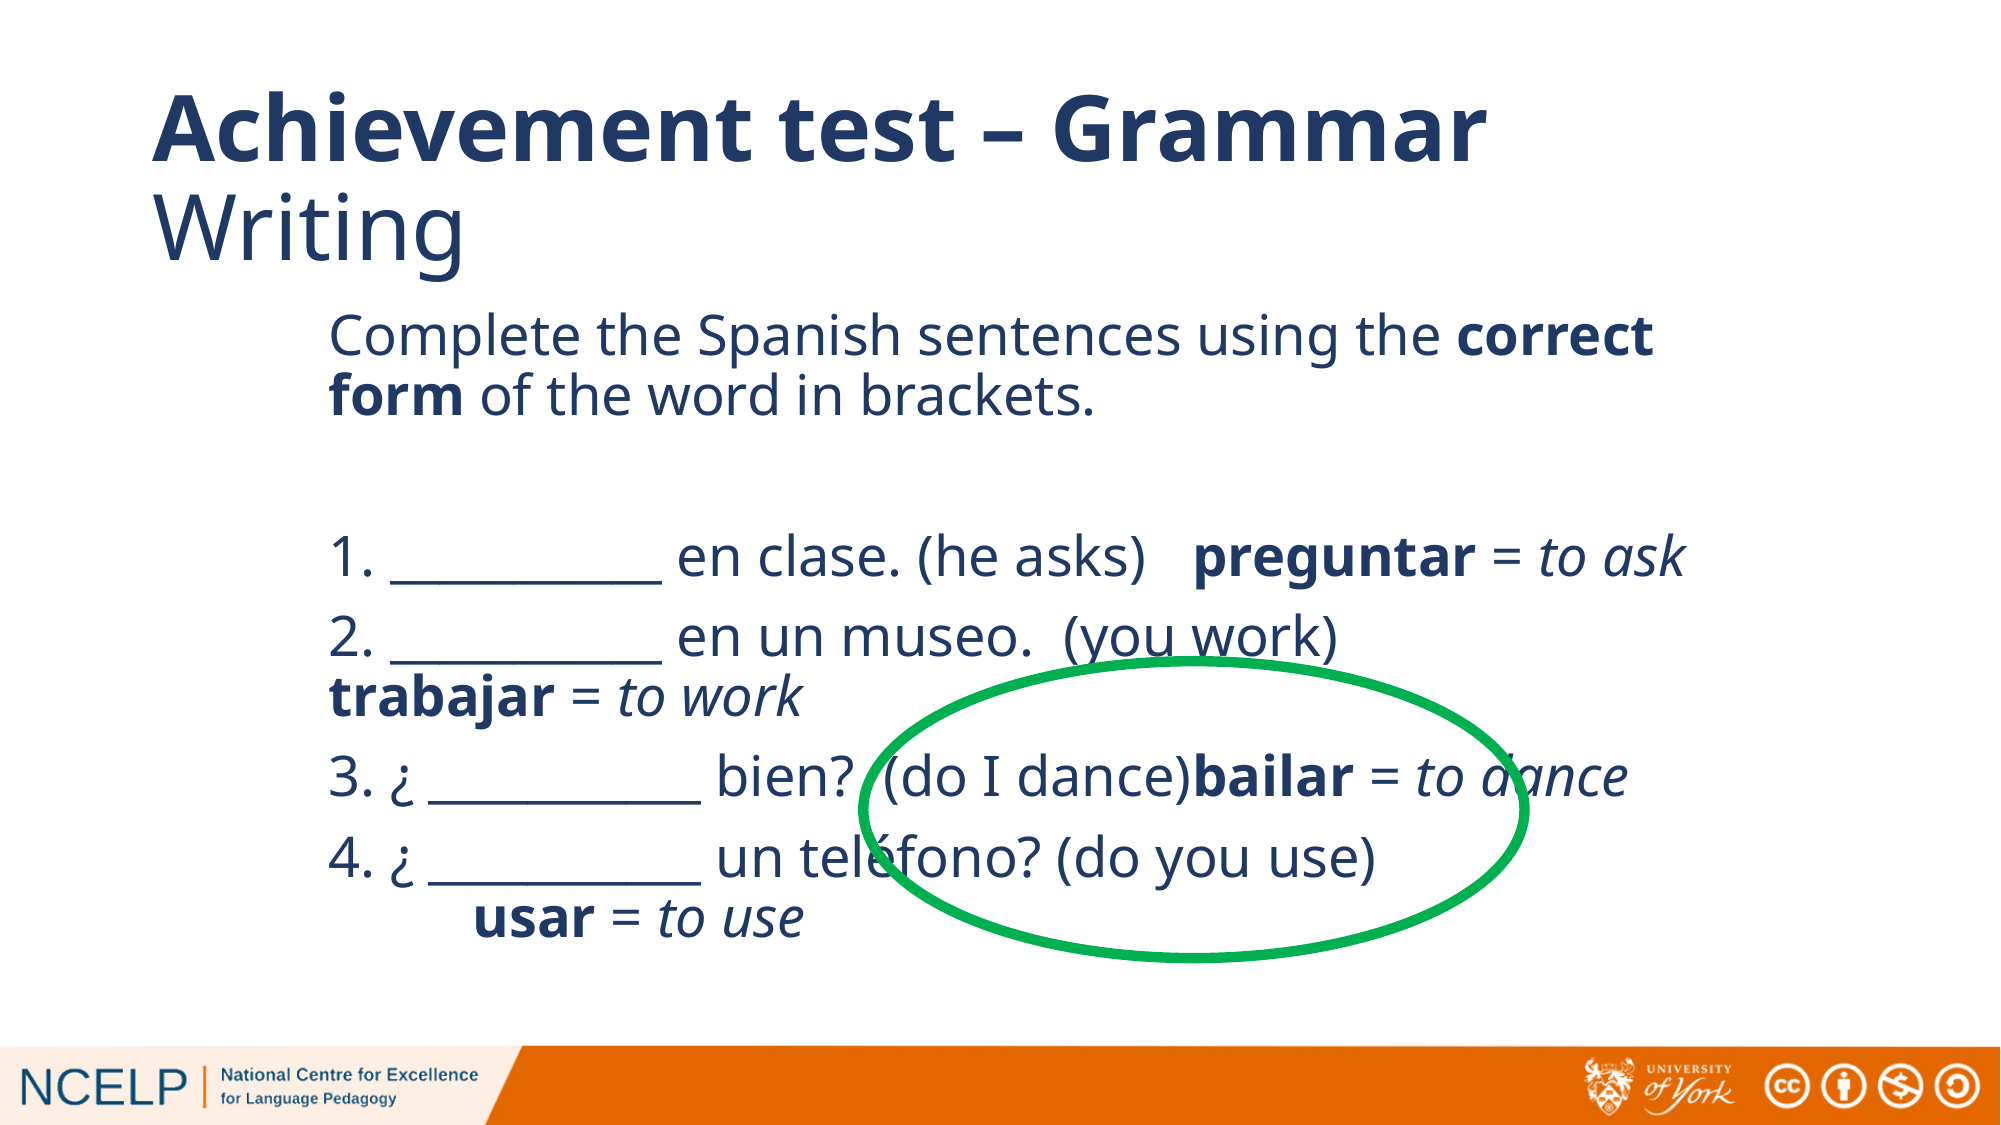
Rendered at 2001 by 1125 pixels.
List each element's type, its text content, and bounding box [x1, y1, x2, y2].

title Achievement test – Grammar Writing [137, 72, 1863, 291]
picture [0, 0, 2001, 1125]
list Complete the Spanish sentences using the correct form of the word in brackets. 1. ___________ en clase. (he asks) preguntar = to ask 2. ___________ en un museo. (you work) trabajar = to work 3. ¿ ___________ bien? (do I dance) bailar = to dance 4. ¿ ___________ un teléfono? (do you use) usar = to use [313, 299, 1714, 1014]
text_box [862, 660, 1526, 960]
